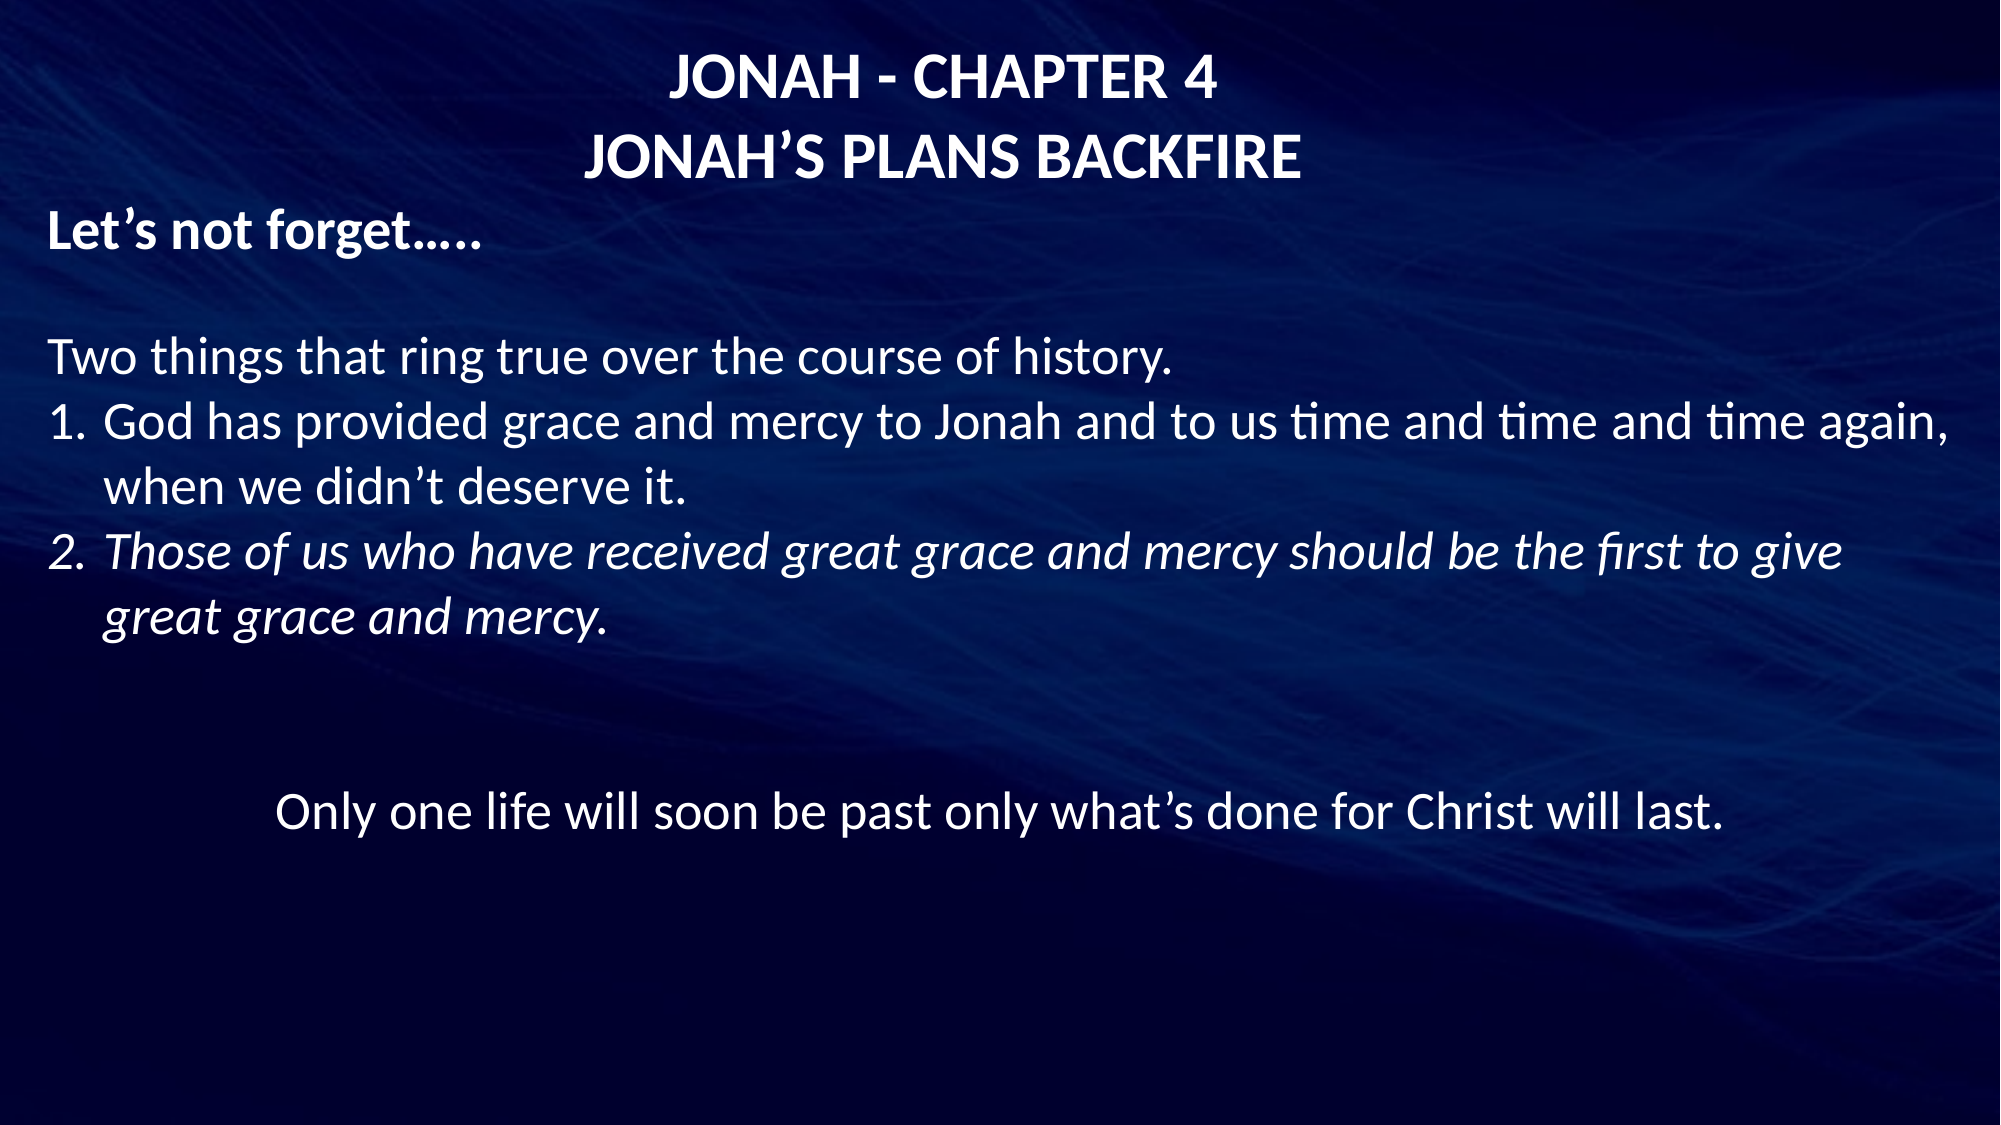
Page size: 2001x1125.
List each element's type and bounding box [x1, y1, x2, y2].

list [0, 0, 2000, 1125]
